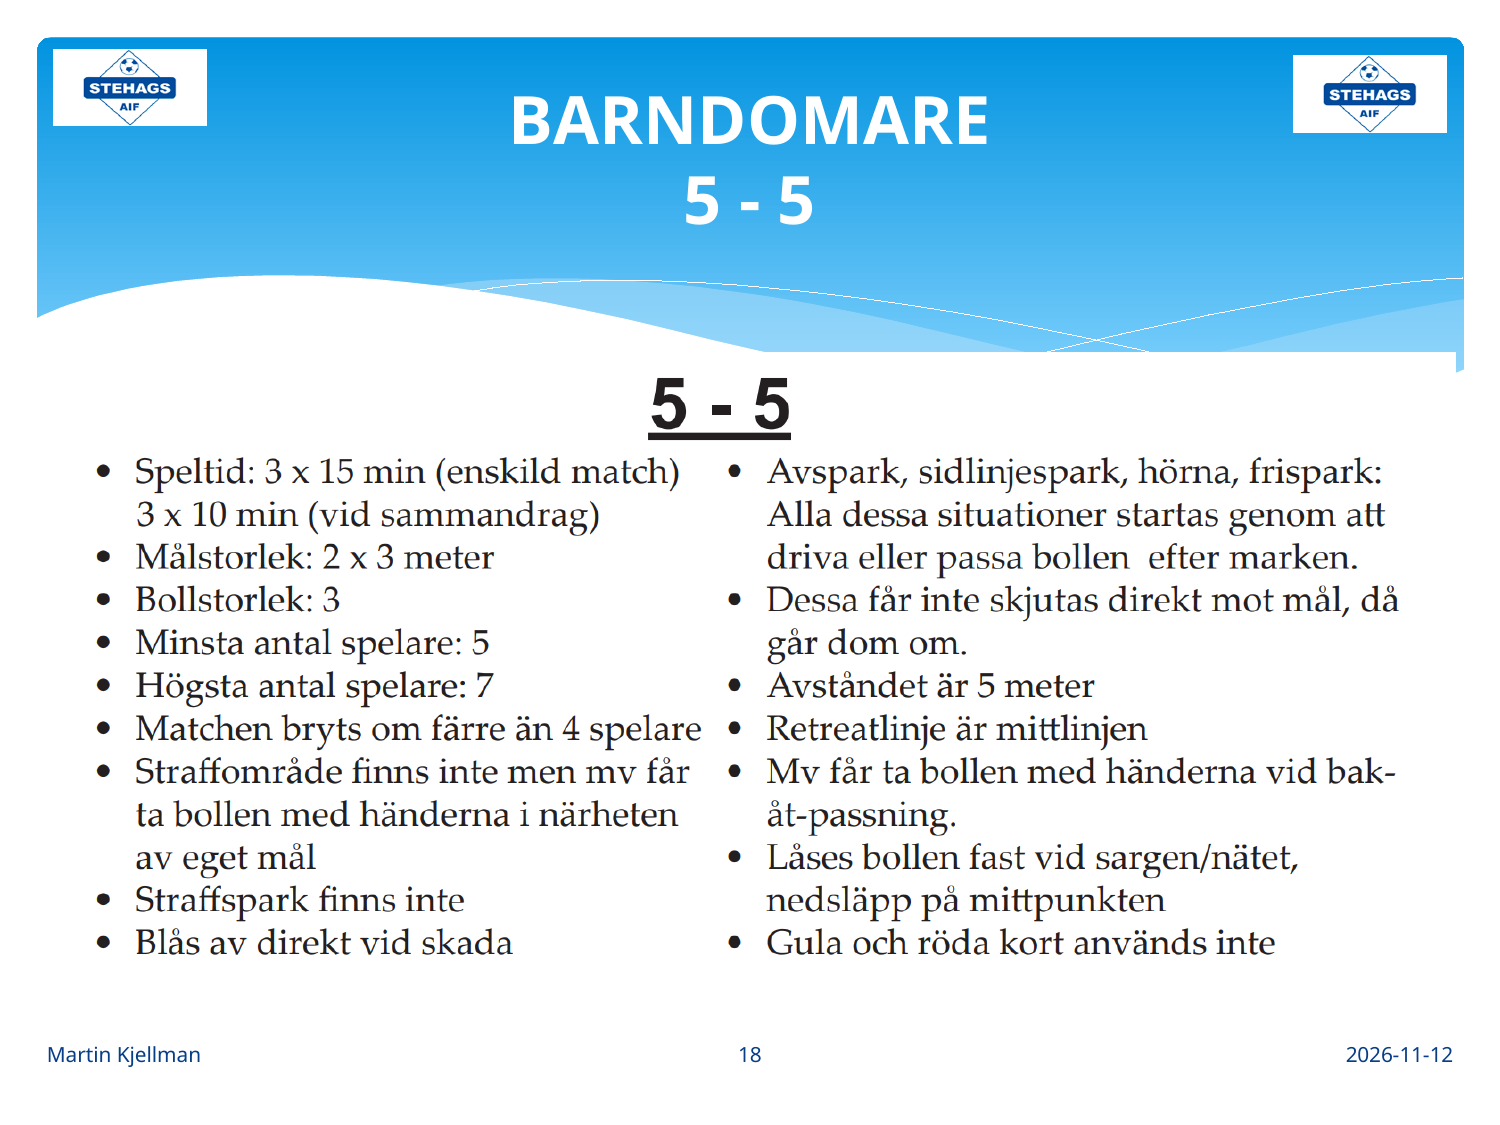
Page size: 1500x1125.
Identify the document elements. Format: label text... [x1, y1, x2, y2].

picture [1293, 56, 1448, 133]
picture [52, 50, 207, 126]
title BARNDOMARE 5 - 5 [75, 55, 1425, 261]
picture [79, 352, 1456, 1011]
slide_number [847, 1025, 1469, 1086]
slide_number 18 [654, 1025, 846, 1086]
footer Martin Kjellman [31, 1025, 653, 1086]
